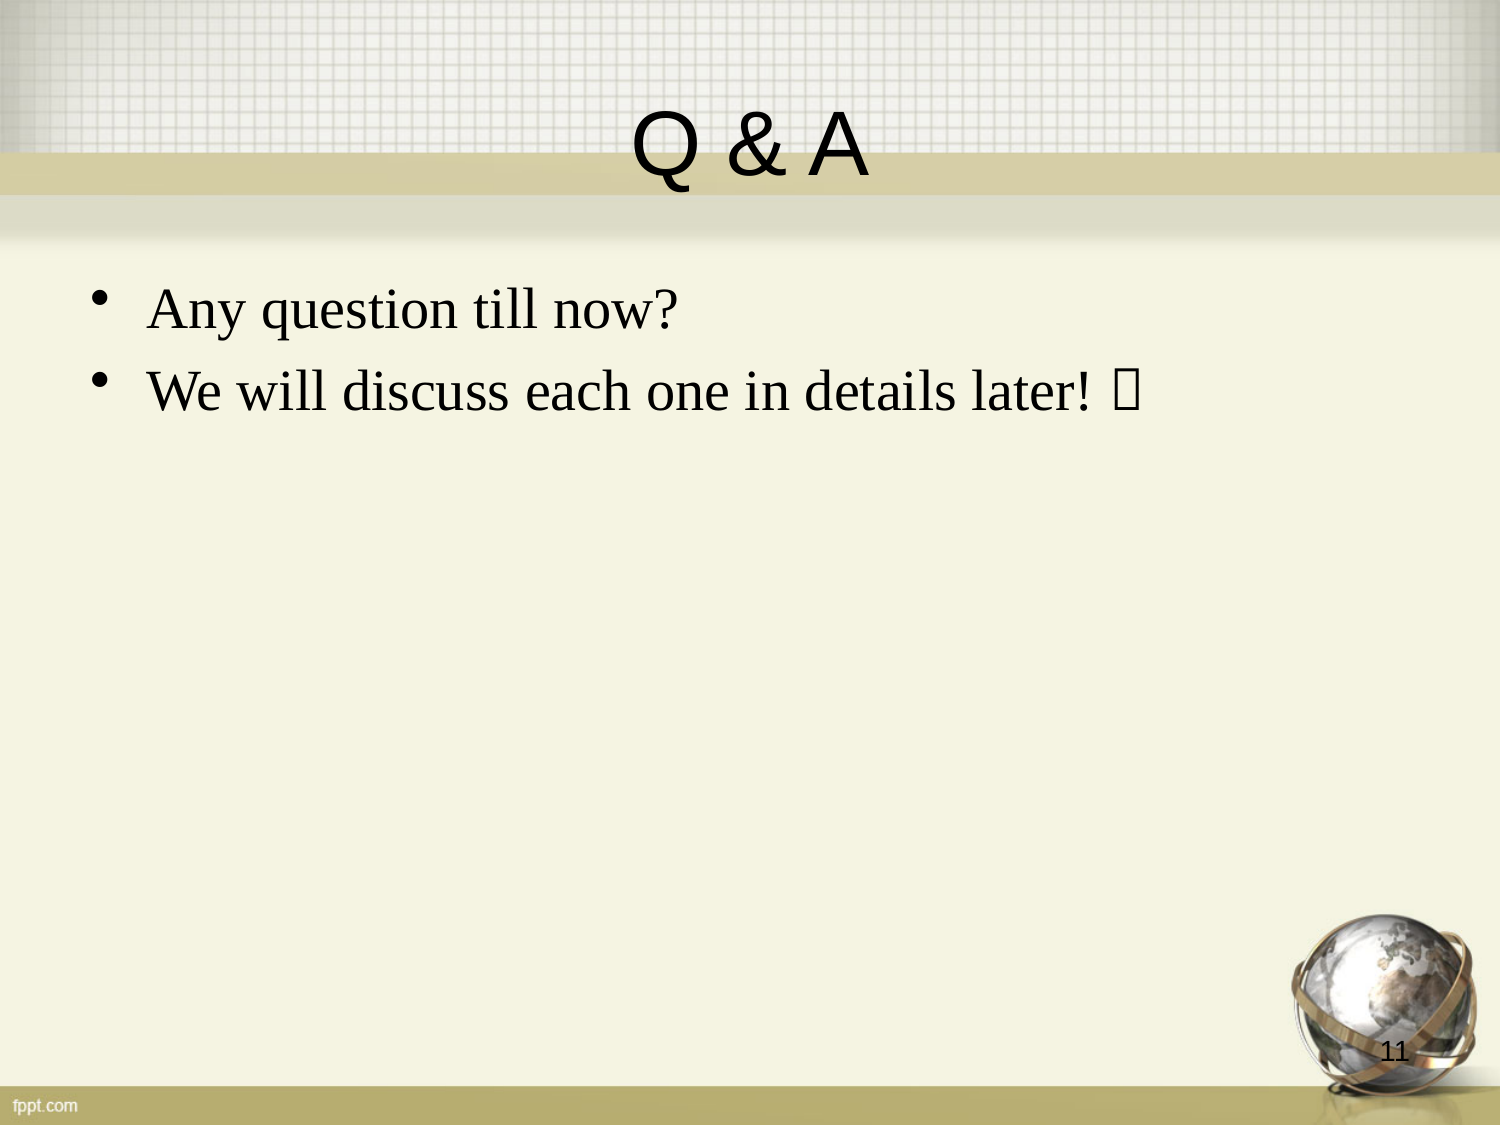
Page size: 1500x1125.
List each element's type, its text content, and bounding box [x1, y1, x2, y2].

slide_number 11 [1074, 1024, 1425, 1103]
title Q & A [75, 45, 1425, 233]
list Any question till now? We will discuss each one in details later!  [75, 262, 1425, 1005]
picture [0, 0, 1500, 1125]
